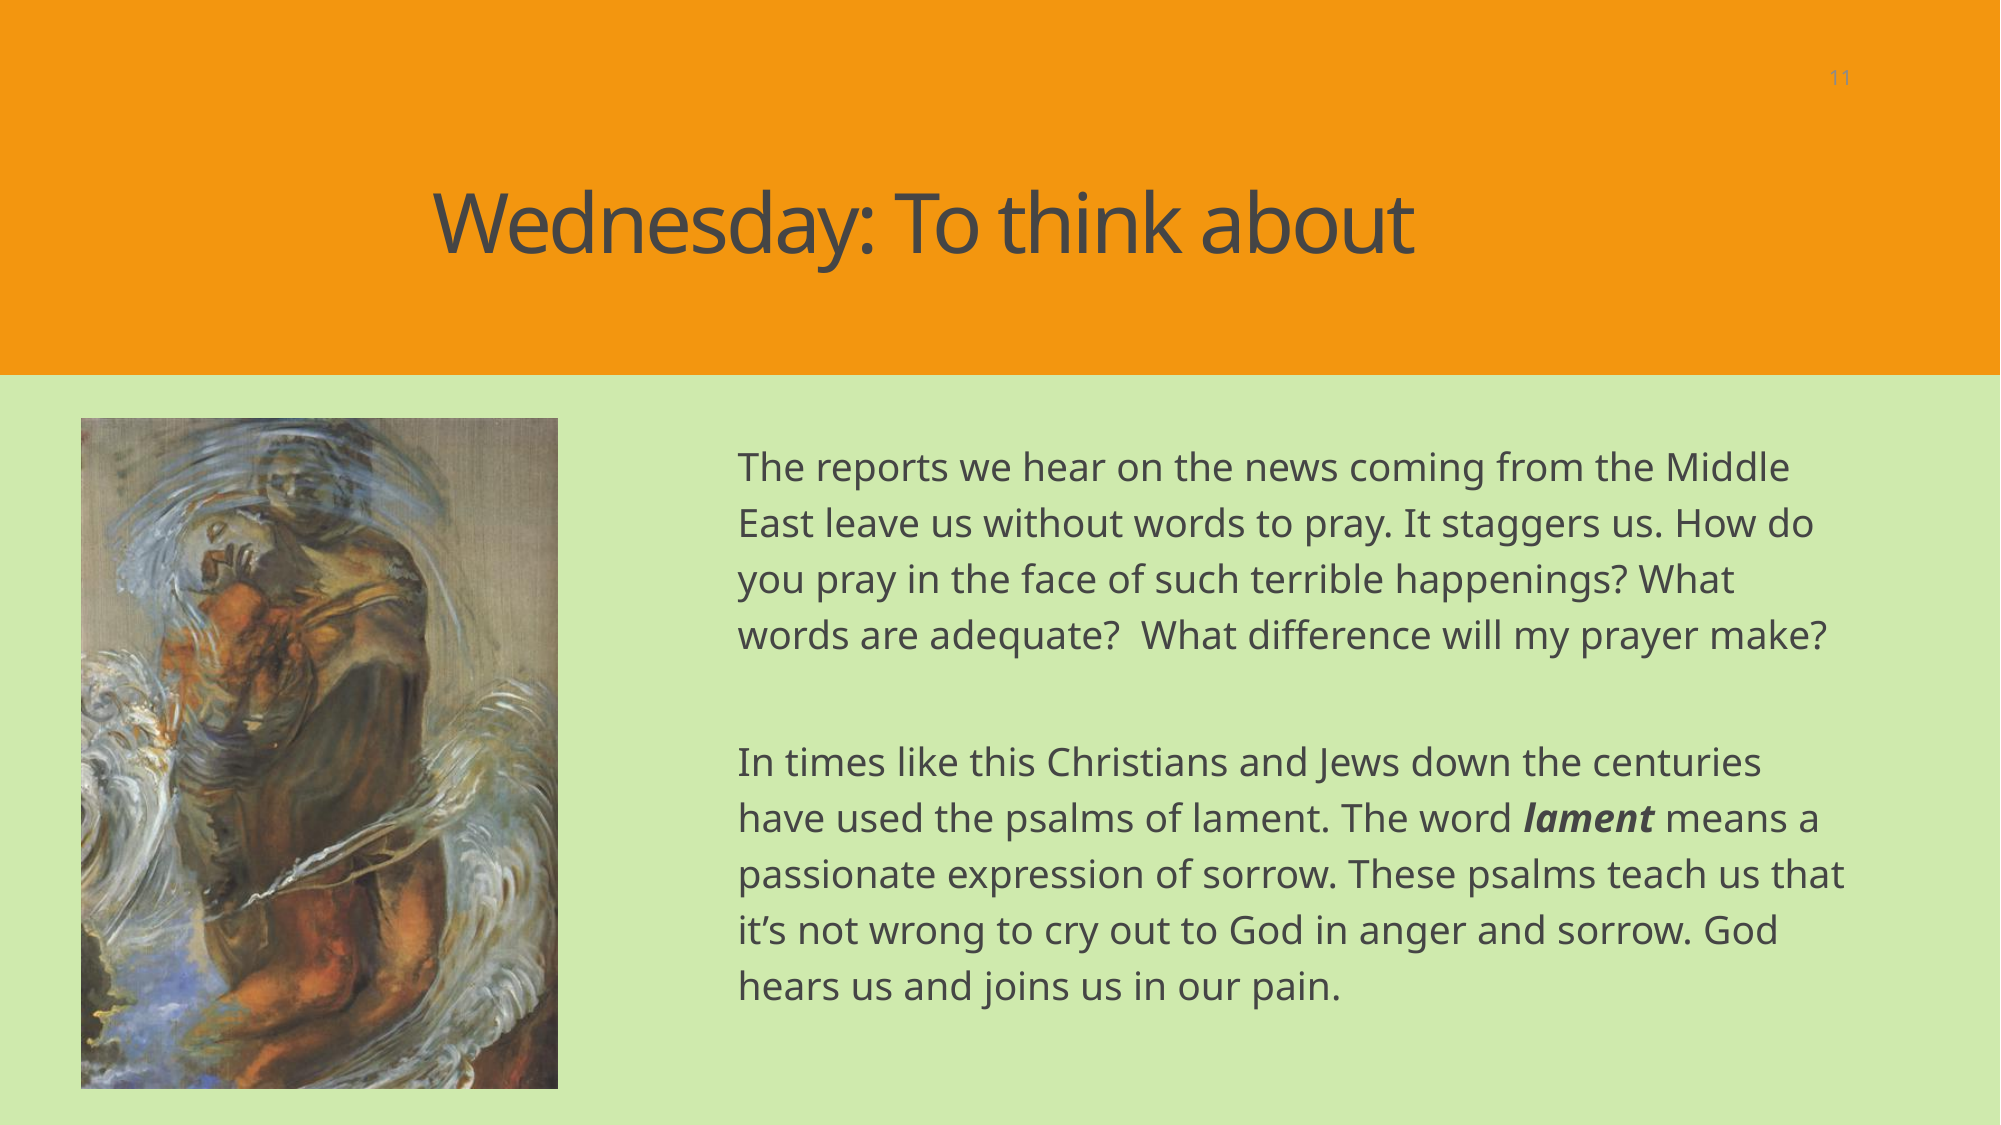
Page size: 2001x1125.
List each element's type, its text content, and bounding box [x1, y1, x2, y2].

slide_number 11 [1717, 52, 1868, 105]
list The reports we hear on the news coming from the Middle East leave us without words to pray. It staggers us. How do you pray in the face of such terrible happenings? What words are adequate? What difference will my prayer make? In times like this Christians and Jews down the centuries have used the psalms of lament. The word lament means a passionate expression of sorrow. These psalms teach us that it’s not wrong to cry out to God in anger and sorrow. God hears us and joins us in our pain. [722, 417, 1869, 1025]
title Wednesday: To think about [148, 130, 1869, 326]
picture [81, 418, 558, 1089]
